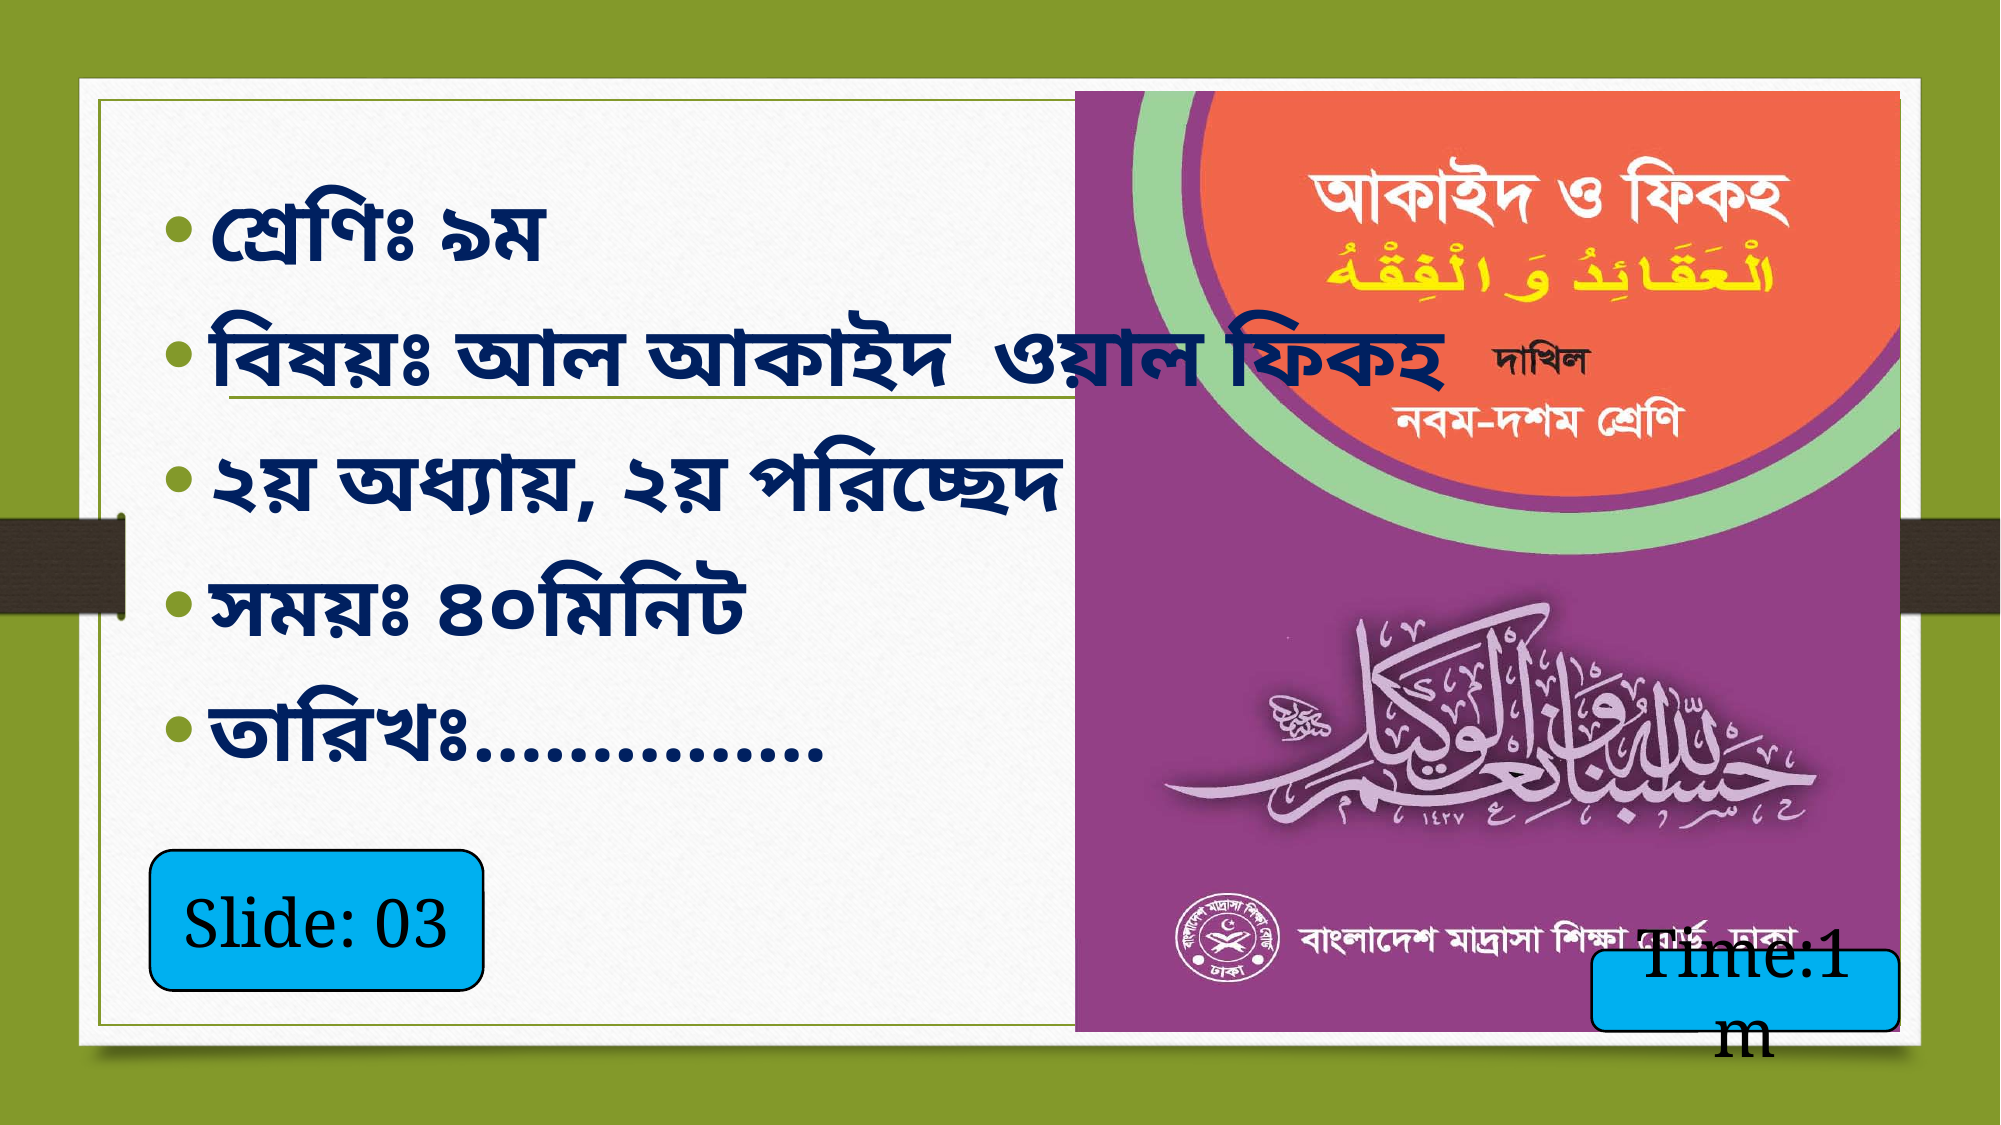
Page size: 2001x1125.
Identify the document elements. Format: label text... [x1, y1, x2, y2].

list শ্রেণিঃ ৯ম বিষয়ঃ আল আকাইদ ওয়াল ফিকহ ২য় অধ্যায়, ২য় পরিচ্ছেদ সময়ঃ ৪০মিনিট তারিখঃ…………… [147, 91, 1075, 1016]
picture [0, 0, 2001, 1125]
